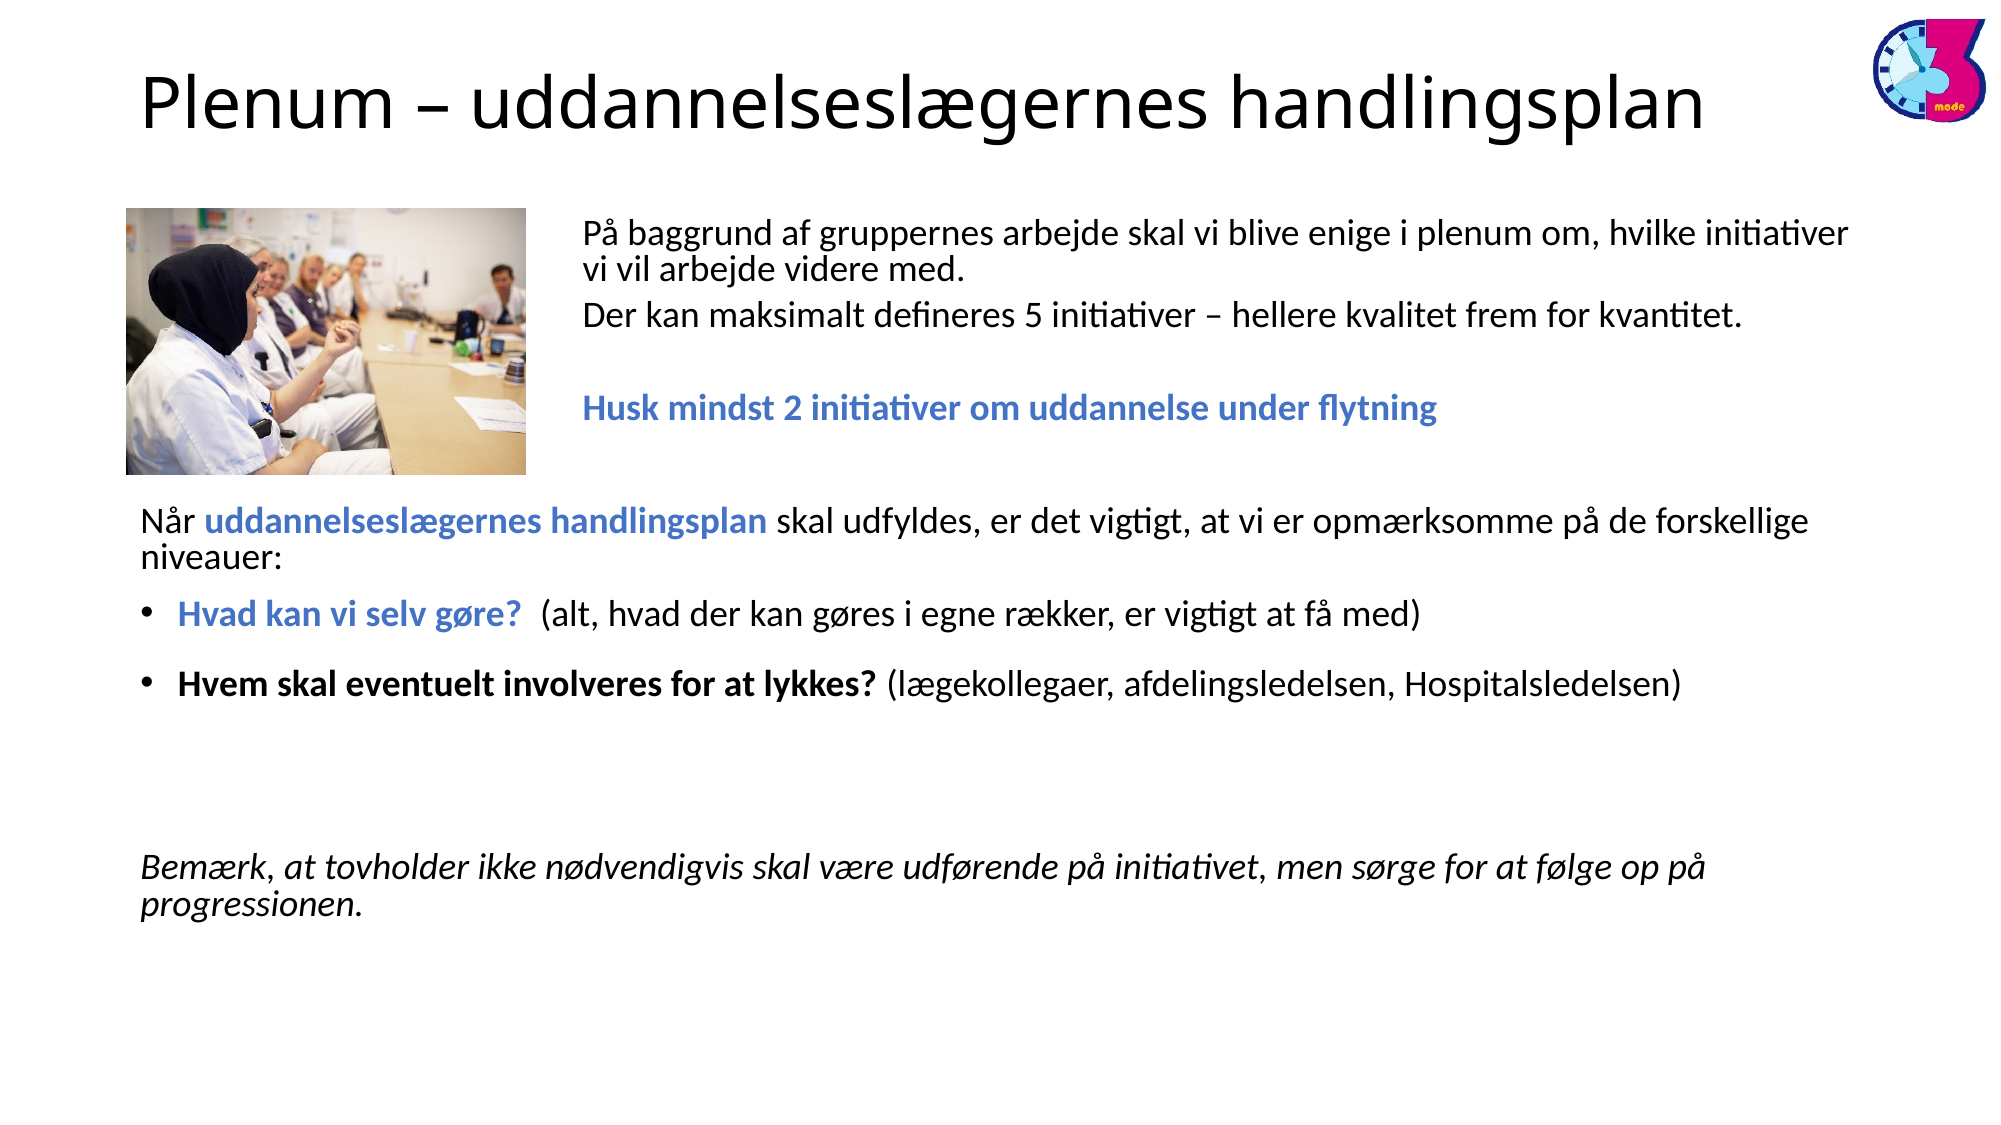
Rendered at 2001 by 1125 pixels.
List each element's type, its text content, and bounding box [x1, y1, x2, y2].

picture [1858, 0, 2000, 141]
title Plenum – uddannelseslægernes handlingsplan [124, 58, 1873, 153]
picture [126, 208, 526, 475]
list På baggrund af gruppernes arbejde skal vi blive enige i plenum om, hvilke initiativer vi vil arbejde videre med. Der kan maksimalt defineres 5 initiativer – hellere kvalitet frem for kvantitet. Husk mindst 2 initiativer om uddannelse under flytning Når uddannelseslægernes handlingsplan skal udfyldes, er det vigtigt, at vi er opmærksomme på de forskellige niveauer: Hvad kan vi selv gøre? (alt, hvad der kan gøres i egne rækker, er vigtigt at få med) Hvem skal eventuelt involveres for at lykkes? (lægekollegaer, afdelingsledelsen, Hospitalsledelsen) Bemærk, at tovholder ikke nødvendigvis skal være udførende på initiativet, men sørge for at følge op på progressionen. [125, 208, 1874, 1061]
